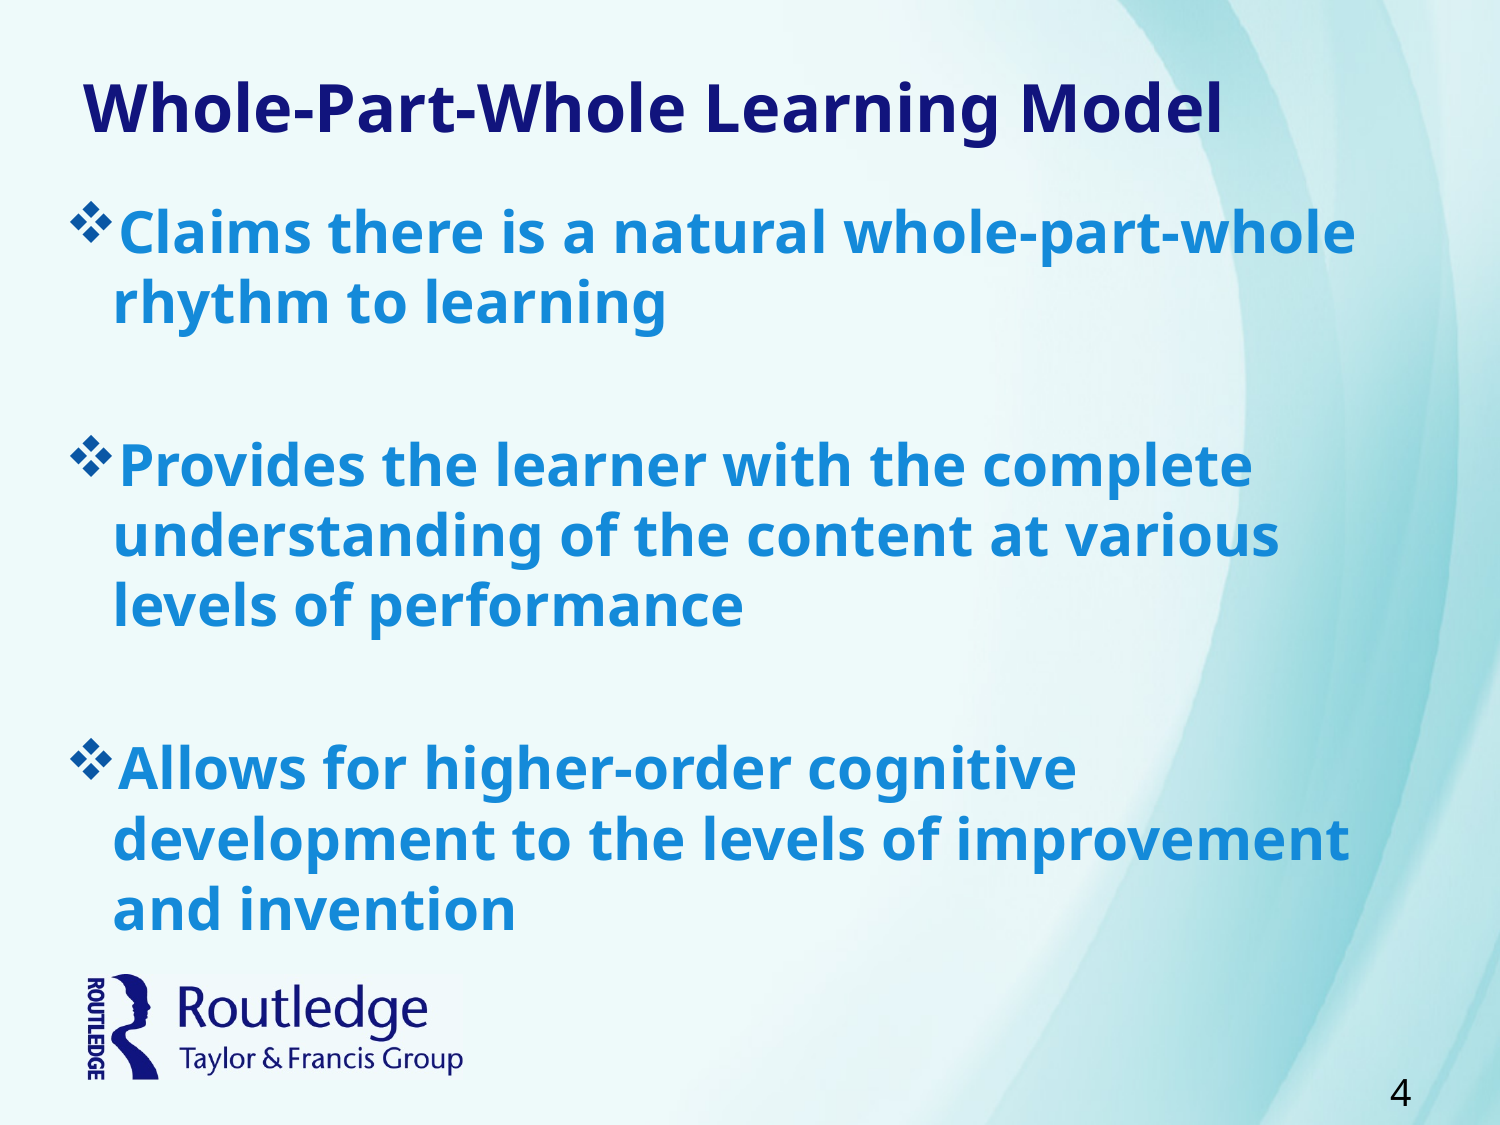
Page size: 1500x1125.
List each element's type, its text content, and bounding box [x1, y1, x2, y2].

slide_number 4 [1375, 1061, 1500, 1103]
picture [0, 0, 1500, 1125]
list Claims there is a natural whole-part-whole rhythm to learning Provides the learner with the complete understanding of the content at various levels of performance Allows for higher-order cognitive development to the levels of improvement and invention [50, 187, 1475, 996]
title Whole-Part-Whole Learning Model [37, 37, 1463, 175]
